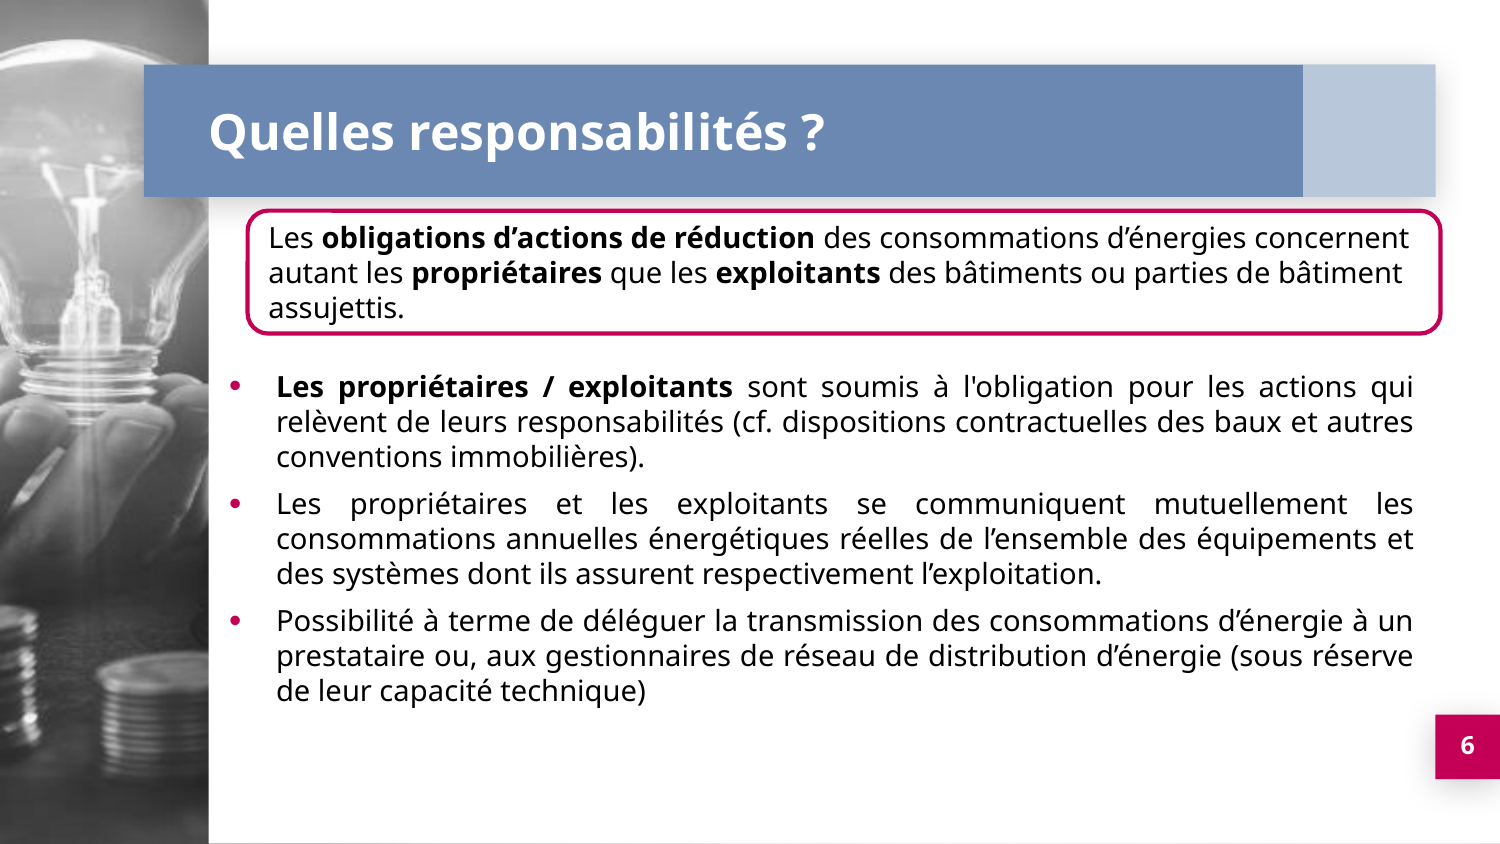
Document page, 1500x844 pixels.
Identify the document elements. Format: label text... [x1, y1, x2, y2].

title Quelles responsabilités ? [193, 64, 1300, 197]
slide_number 6 [1435, 714, 1500, 780]
text_box Les propriétaires / exploitants sont soumis à l'obligation pour les actions qui relèvent de leurs responsabilités (cf. dispositions contractuelles des baux et autres conventions immobilières). Les propriétaires et les exploitants se communiquent mutuellement les consommations annuelles énergétiques réelles de l’ensemble des équipements et des systèmes dont ils assurent respectivement l’exploitation. Possibilité à terme de déléguer la transmission des consommations d’énergie à un prestataire ou, aux gestionnaires de réseau de distribution d’énergie (sous réserve de leur capacité technique) [203, 313, 1430, 715]
text_box Les obligations d’actions de réduction des consommations d’énergies concernent autant les propriétaires que les exploitants des bâtiments ou parties de bâtiment assujettis. [245, 208, 1443, 336]
